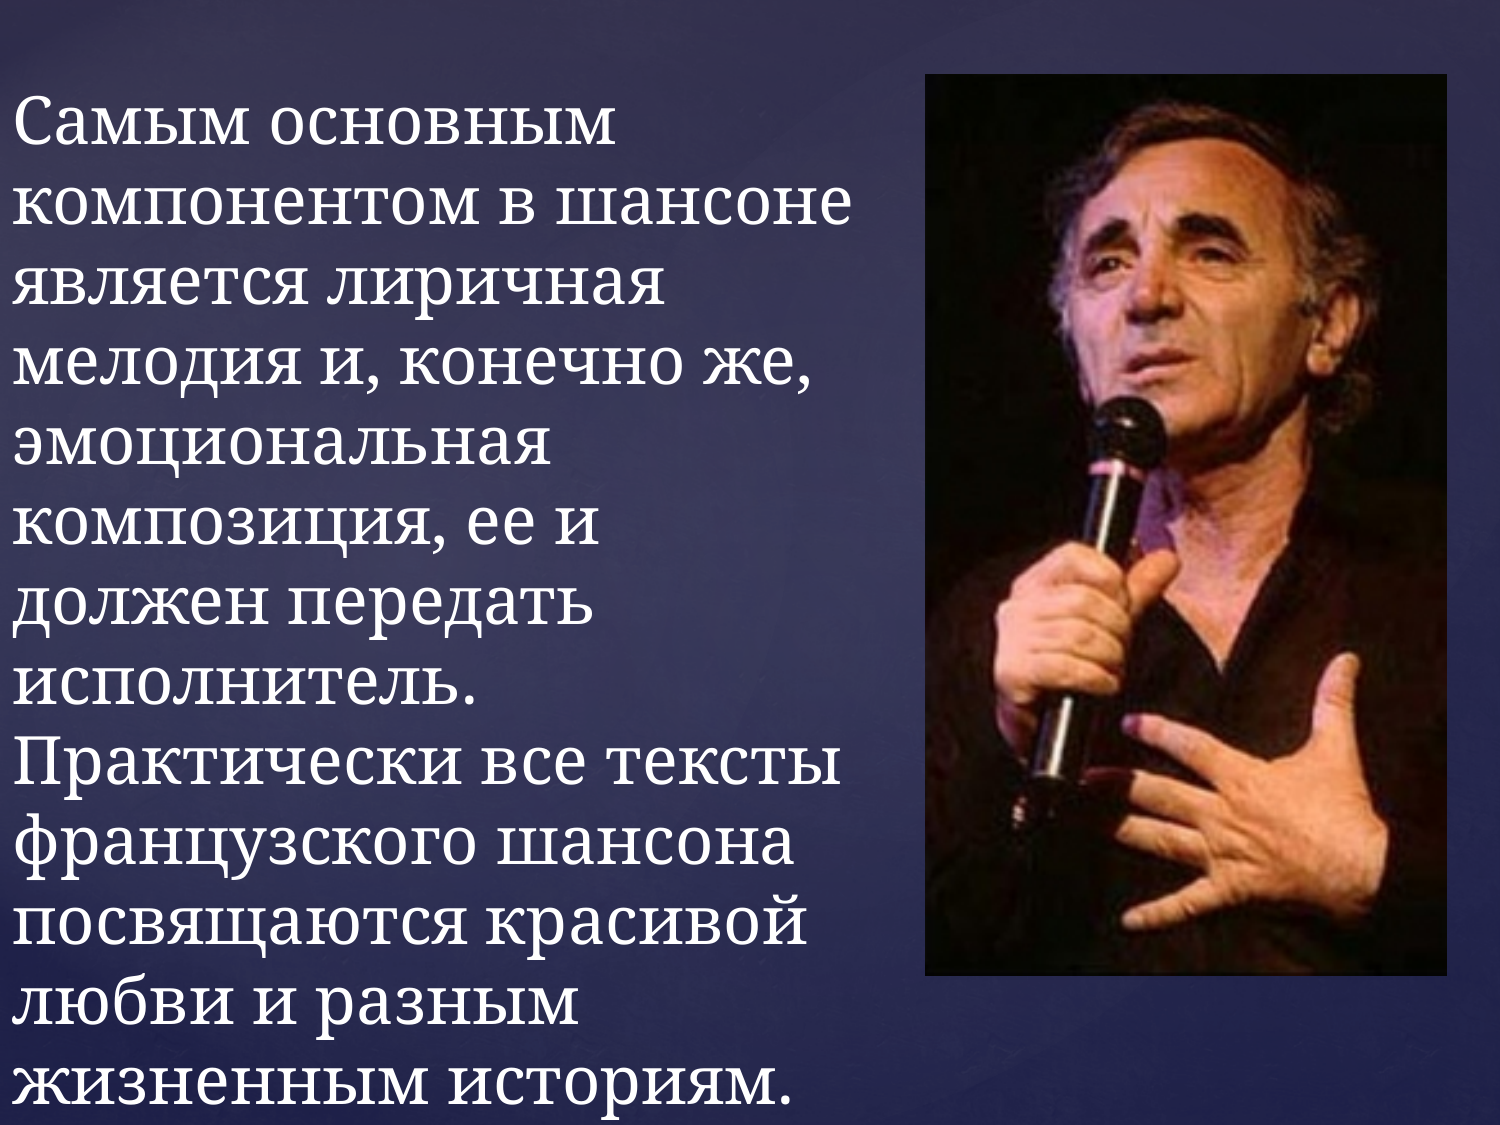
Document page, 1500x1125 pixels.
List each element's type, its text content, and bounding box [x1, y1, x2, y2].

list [925, 73, 1448, 977]
title Самым основным компонентом в шансоне является лиричная мелодия и, конечно же, эмоциональная композиция, ее и должен передать исполнитель. Практически все тексты французского шансона посвящаются красивой любви и разным жизненным историям. [0, 288, 892, 1125]
